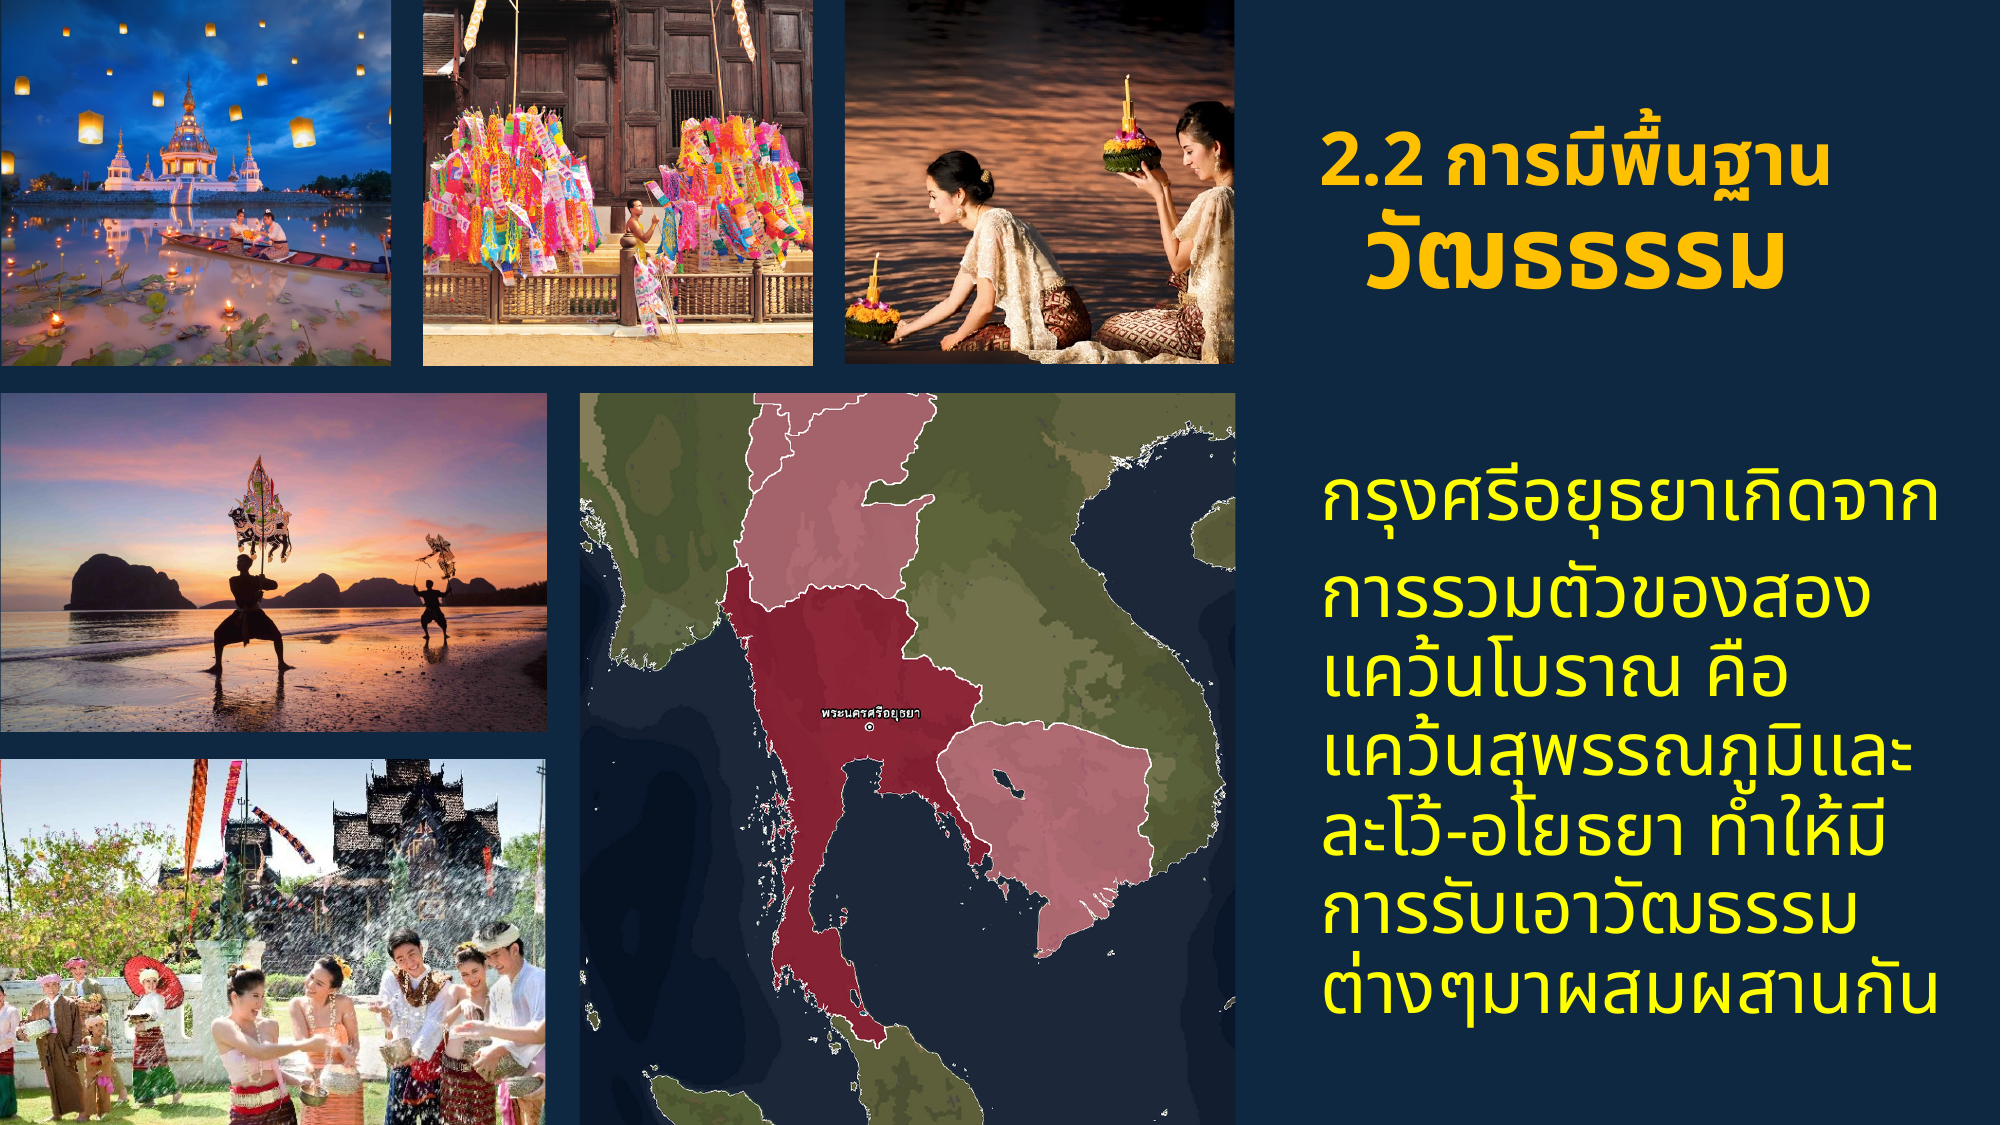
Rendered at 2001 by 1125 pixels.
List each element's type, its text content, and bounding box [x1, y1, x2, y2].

picture [0, 393, 548, 732]
text_box [0, 0, 2000, 1125]
picture [844, 0, 1235, 365]
title 2.2 การมีพื้นฐาน วัฒธธรรม [1303, 78, 1851, 353]
list กรุงศรีอยุธยาเกิดจาก การรวมตัวของสองแคว้นโบราณ คือ แคว้นสุพรรณภูมิและละโว้-อโยธยา ทำให้มีการรับเอาวัฒธรรมต่างๆมาผสมผสานกัน [1305, 449, 1962, 1070]
picture [0, 0, 392, 367]
picture [579, 393, 1236, 1125]
picture [422, 0, 814, 366]
picture [0, 758, 546, 1125]
